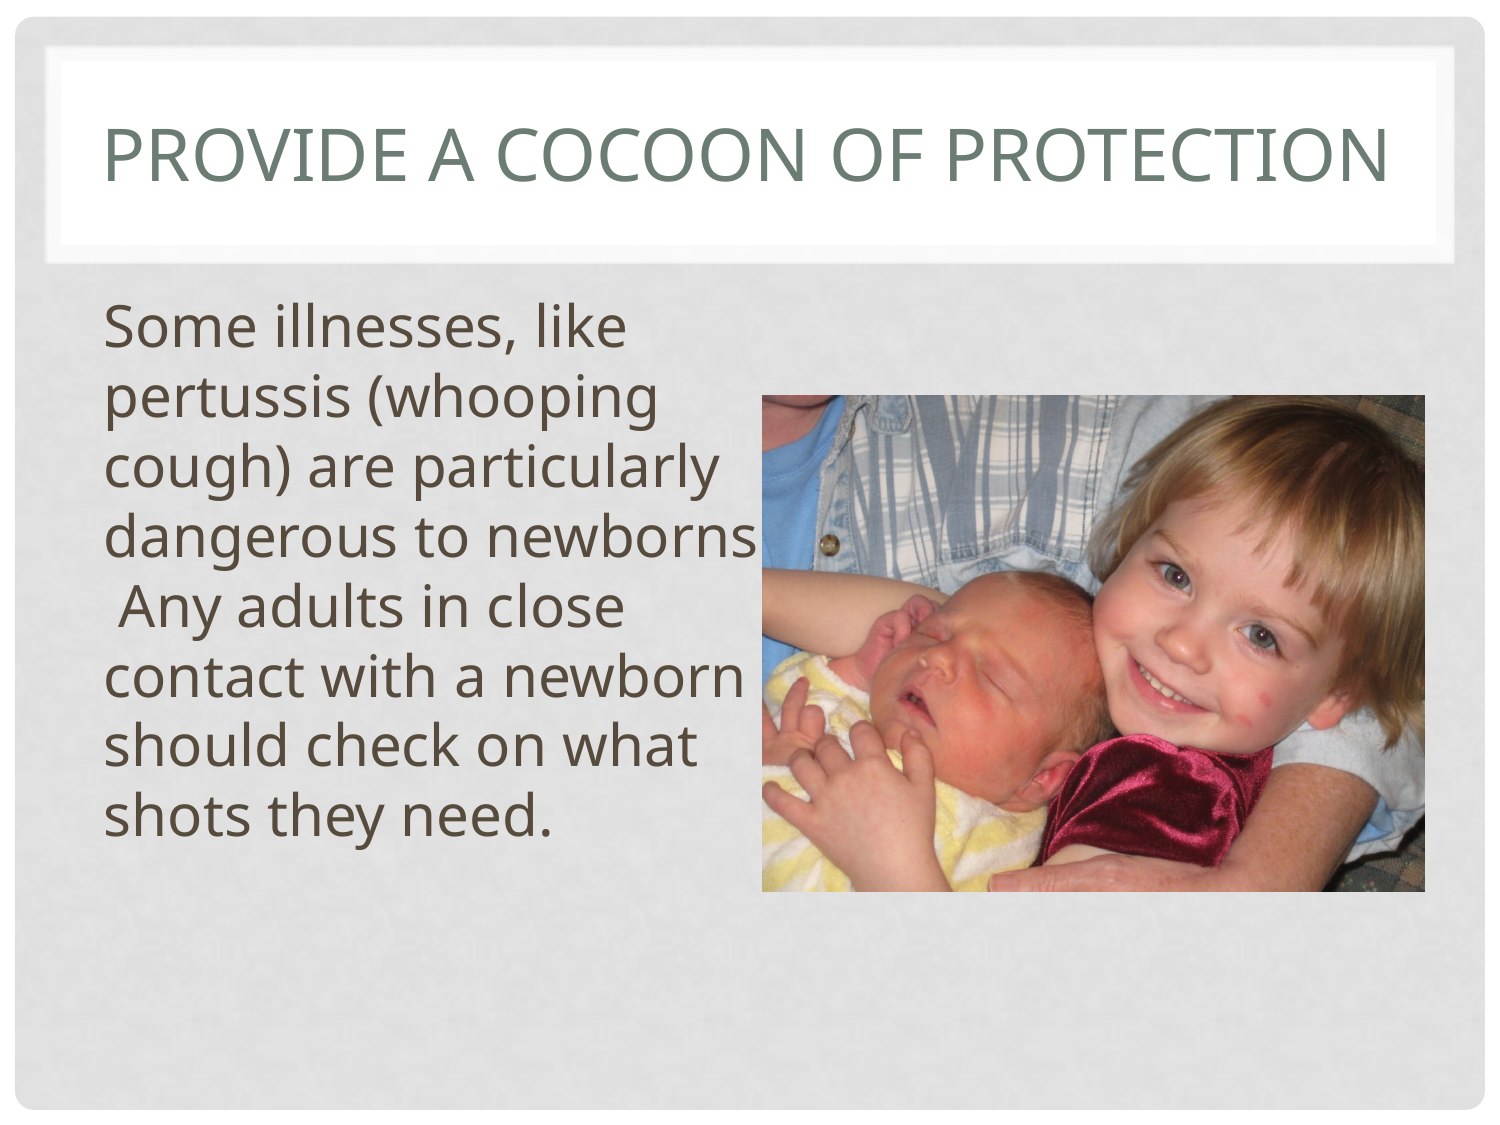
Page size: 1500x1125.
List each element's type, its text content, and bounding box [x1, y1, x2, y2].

list Some illnesses, like pertussis (whooping cough) are particularly dangerous to newborns. Any adults in close contact with a newborn should check on what shots they need. [69, 281, 800, 1005]
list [762, 394, 1426, 893]
title Provide a cocoon of protection [69, 66, 1425, 238]
